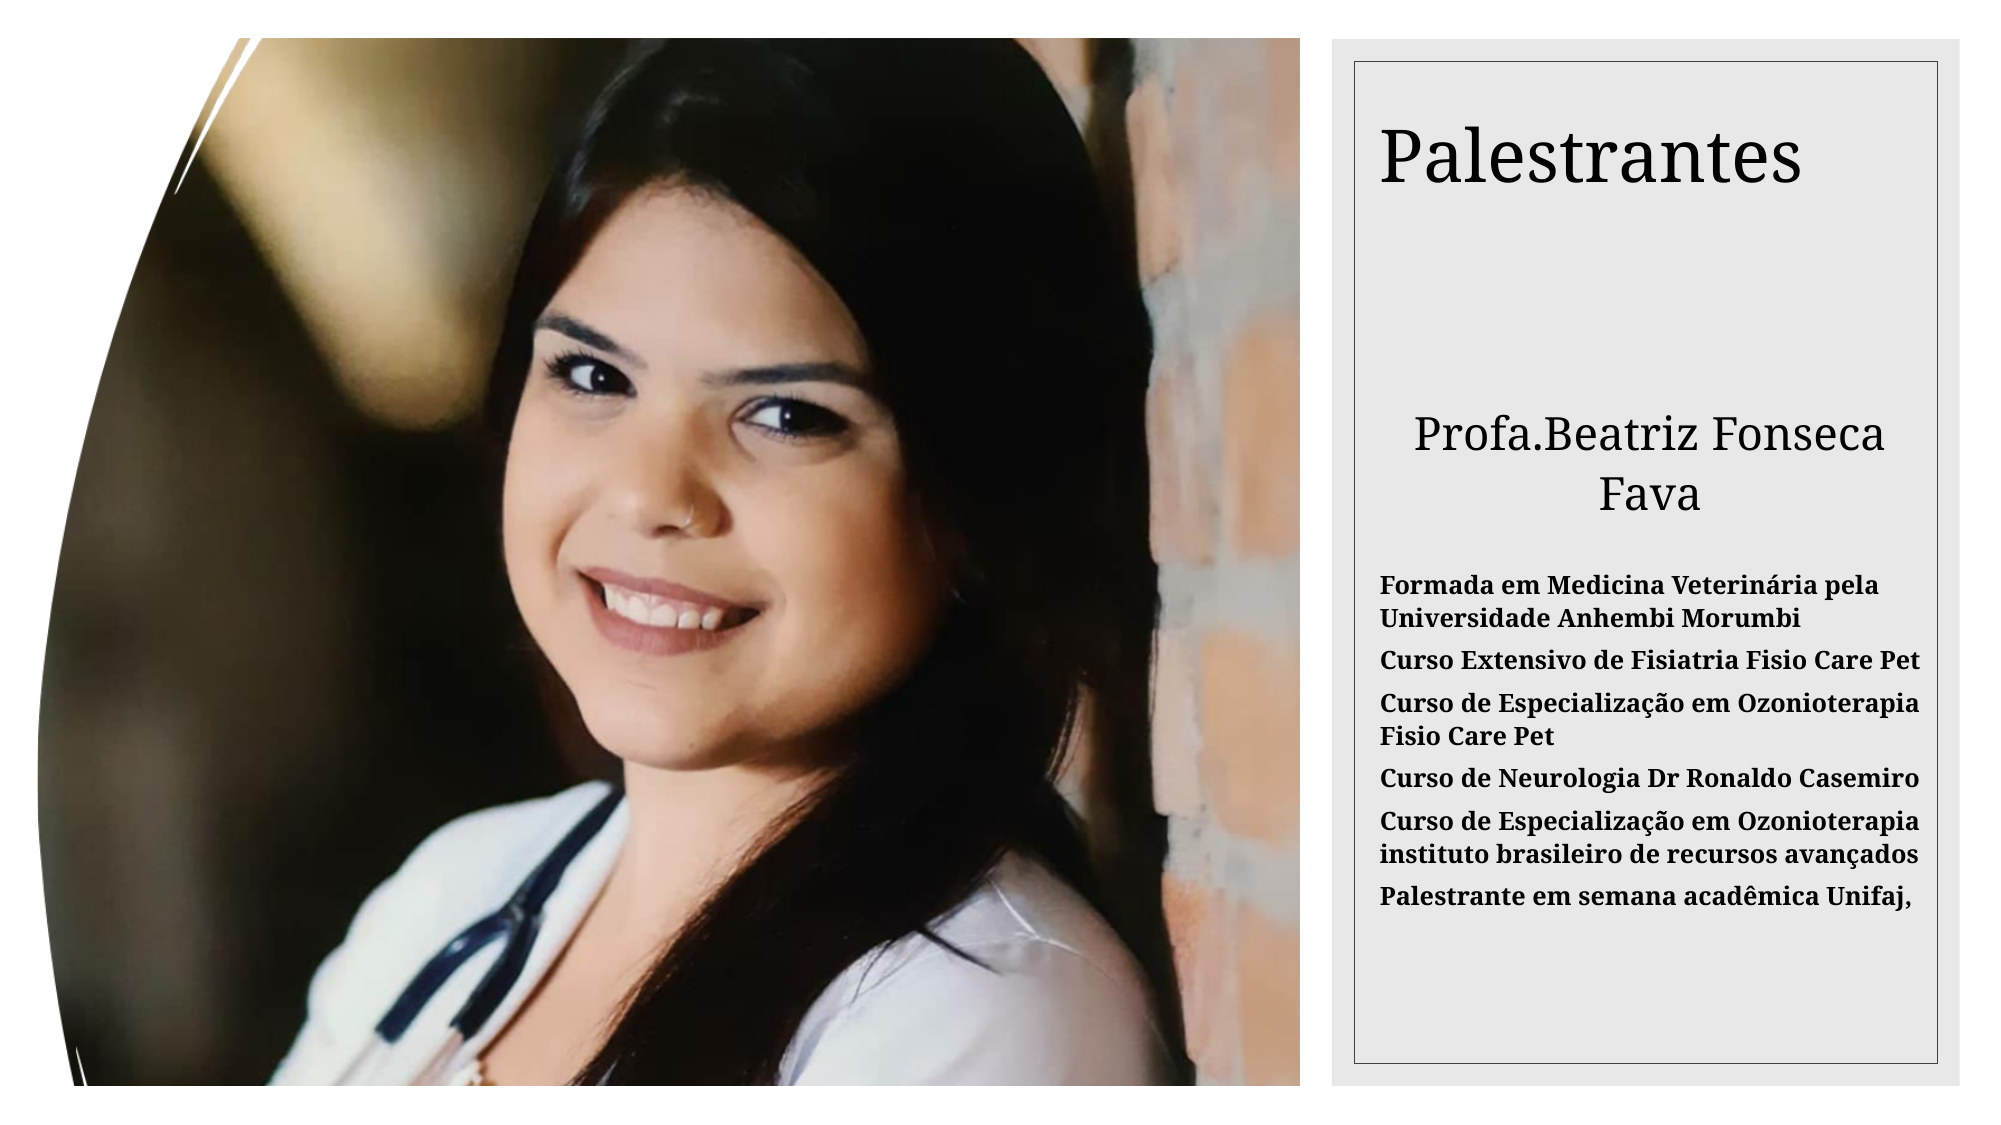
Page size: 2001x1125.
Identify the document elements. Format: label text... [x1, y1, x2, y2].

list Profa.Beatriz Fonseca Fava Formada em Medicina Veterinária pela Universidade Anhembi Morumbi Curso Extensivo de Fisiatria Fisio Care Pet Curso de Especialização em Ozonioterapia Fisio Care Pet Curso de Neurologia Dr Ronaldo Casemiro Curso de Especialização em Ozonioterapia instituto brasileiro de recursos avançados Palestrante em semana acadêmica Unifaj, [1364, 391, 1936, 968]
title Palestrantes [1364, 0, 1881, 205]
picture [37, 38, 1300, 1086]
